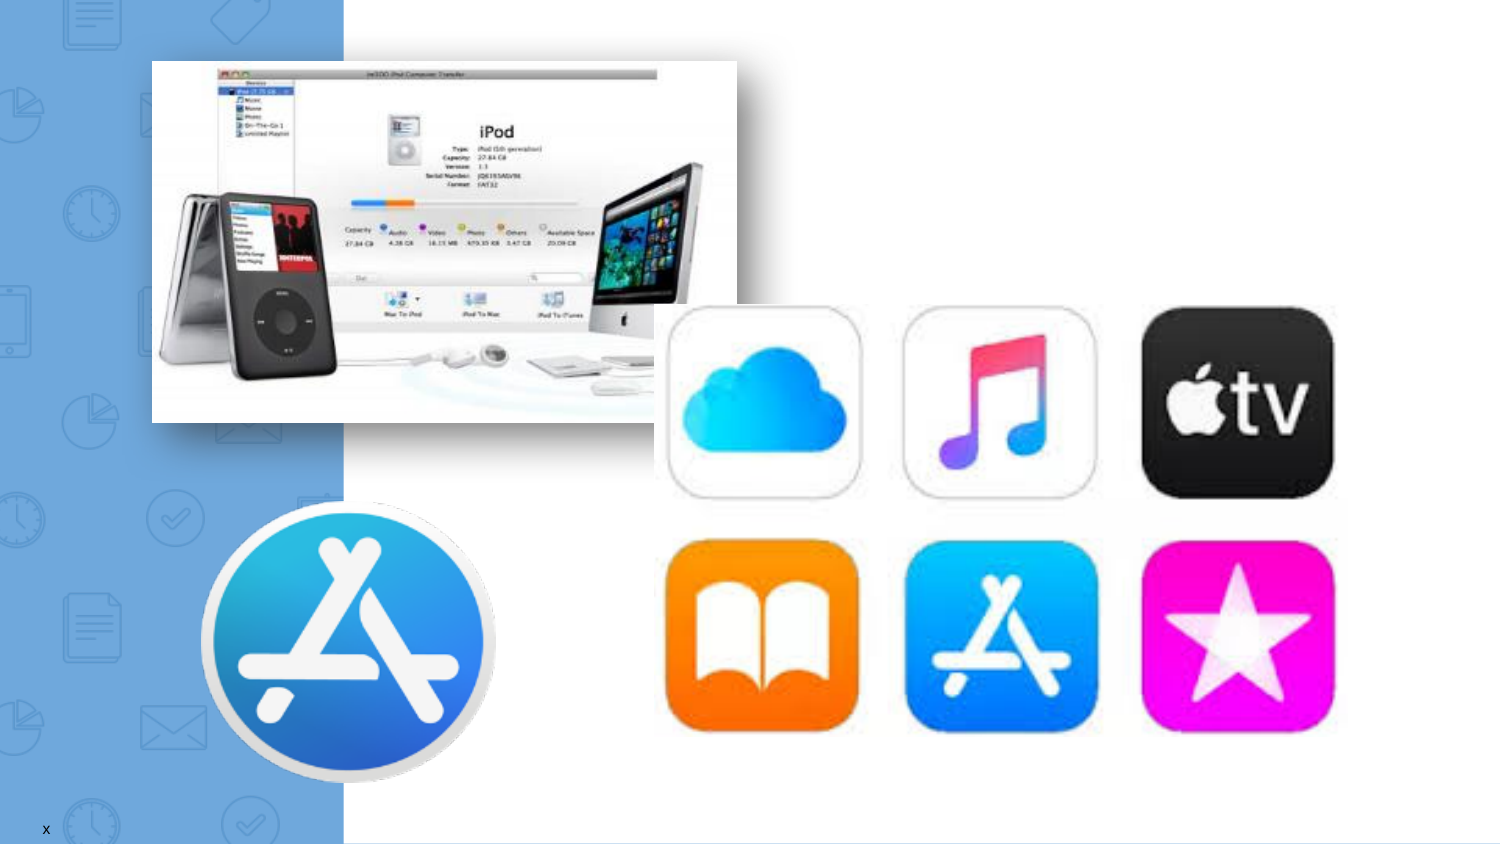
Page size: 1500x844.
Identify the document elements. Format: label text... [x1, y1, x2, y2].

text_box x [27, 812, 548, 844]
picture [201, 501, 496, 783]
picture [151, 61, 1349, 737]
